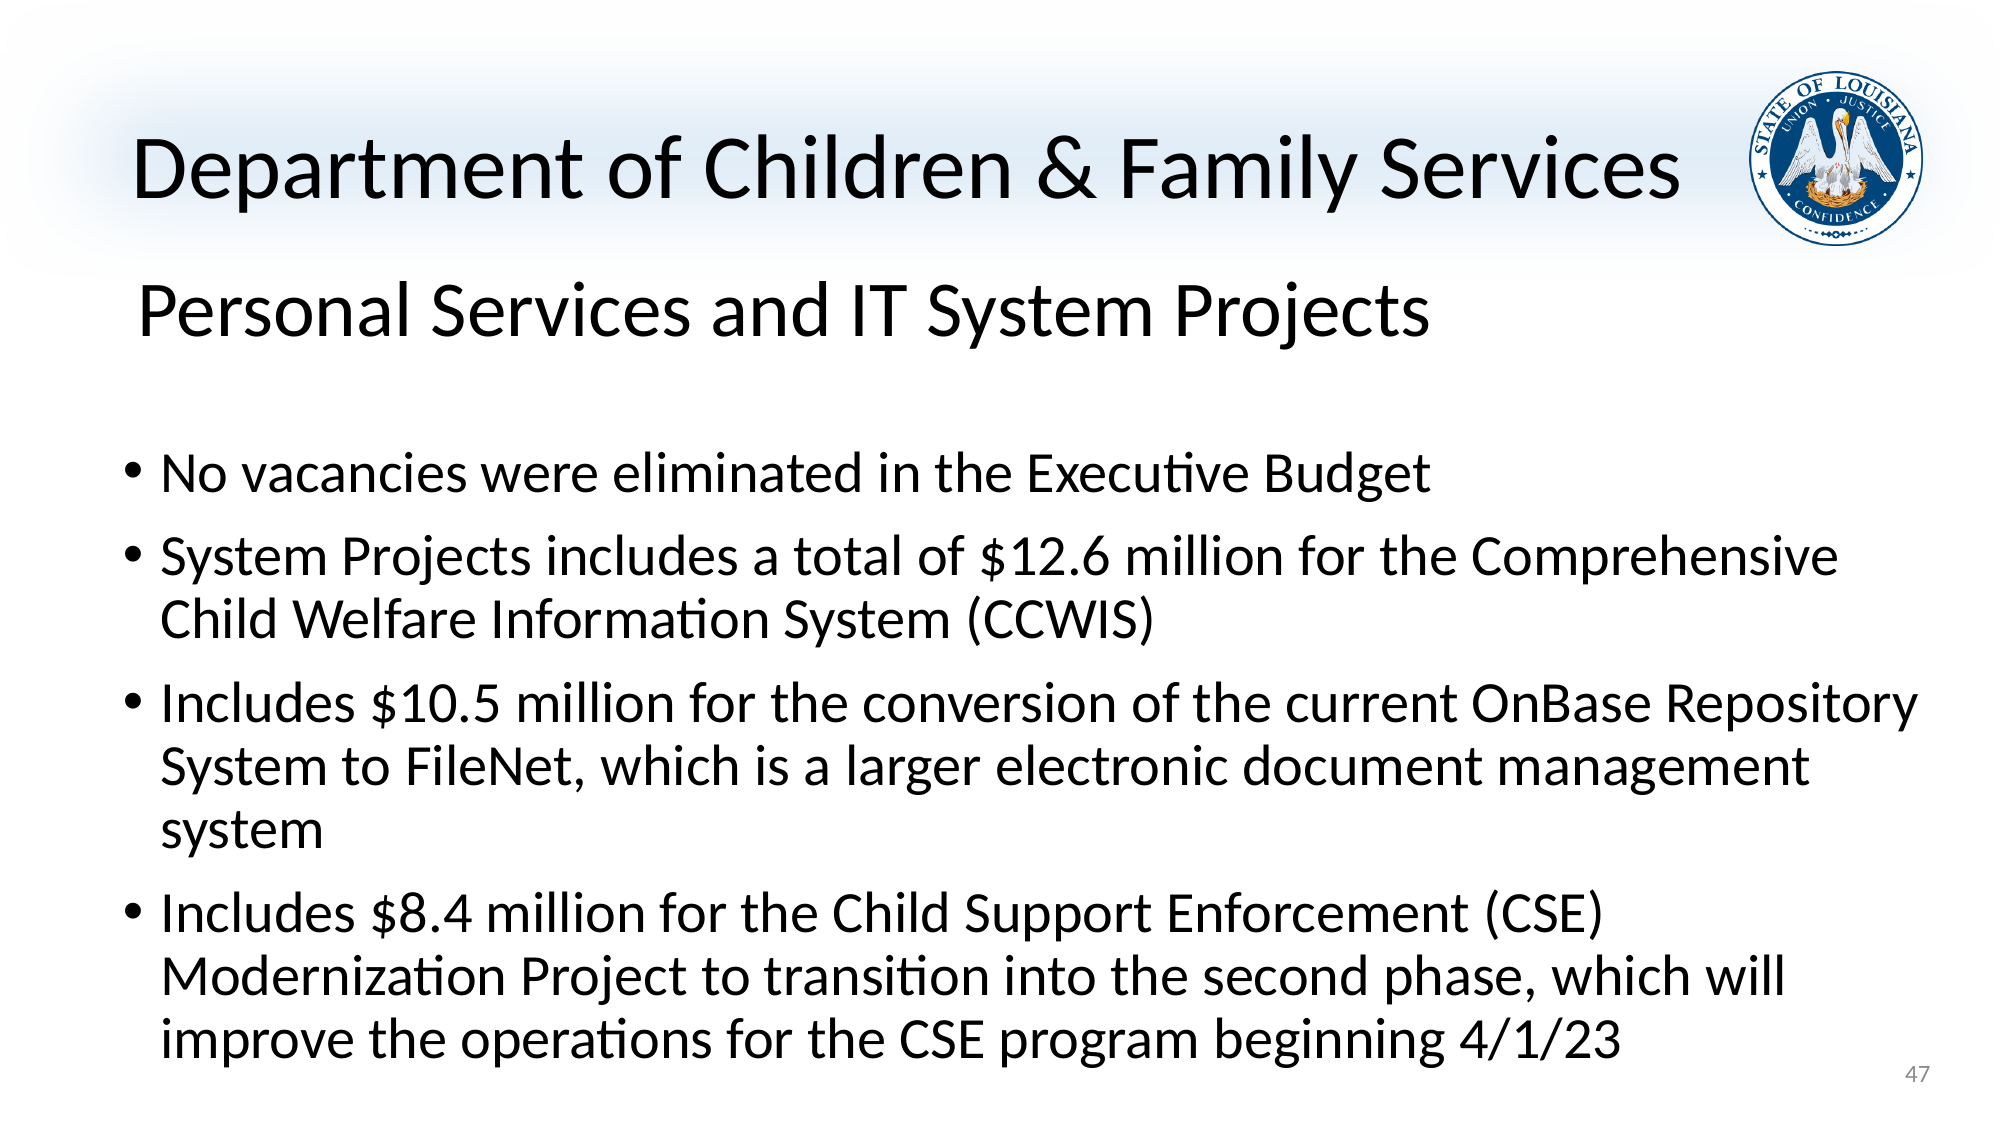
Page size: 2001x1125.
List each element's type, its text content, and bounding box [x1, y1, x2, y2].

picture [1842, 71, 1923, 246]
text_box Personal Services and IT System Projects [122, 250, 1760, 360]
title Department of Children & Family Services [116, 60, 1842, 278]
list No vacancies were eliminated in the Executive Budget System Projects includes a total of $12.6 million for the Comprehensive Child Welfare Information System (CCWIS) Includes $10.5 million for the conversion of the current OnBase Repository System to FileNet, which is a larger electronic document management system Includes $8.4 million for the Child Support Enforcement (CSE) Modernization Project to transition into the second phase, which will improve the operations for the CSE program beginning 4/1/23 [107, 434, 1946, 1103]
